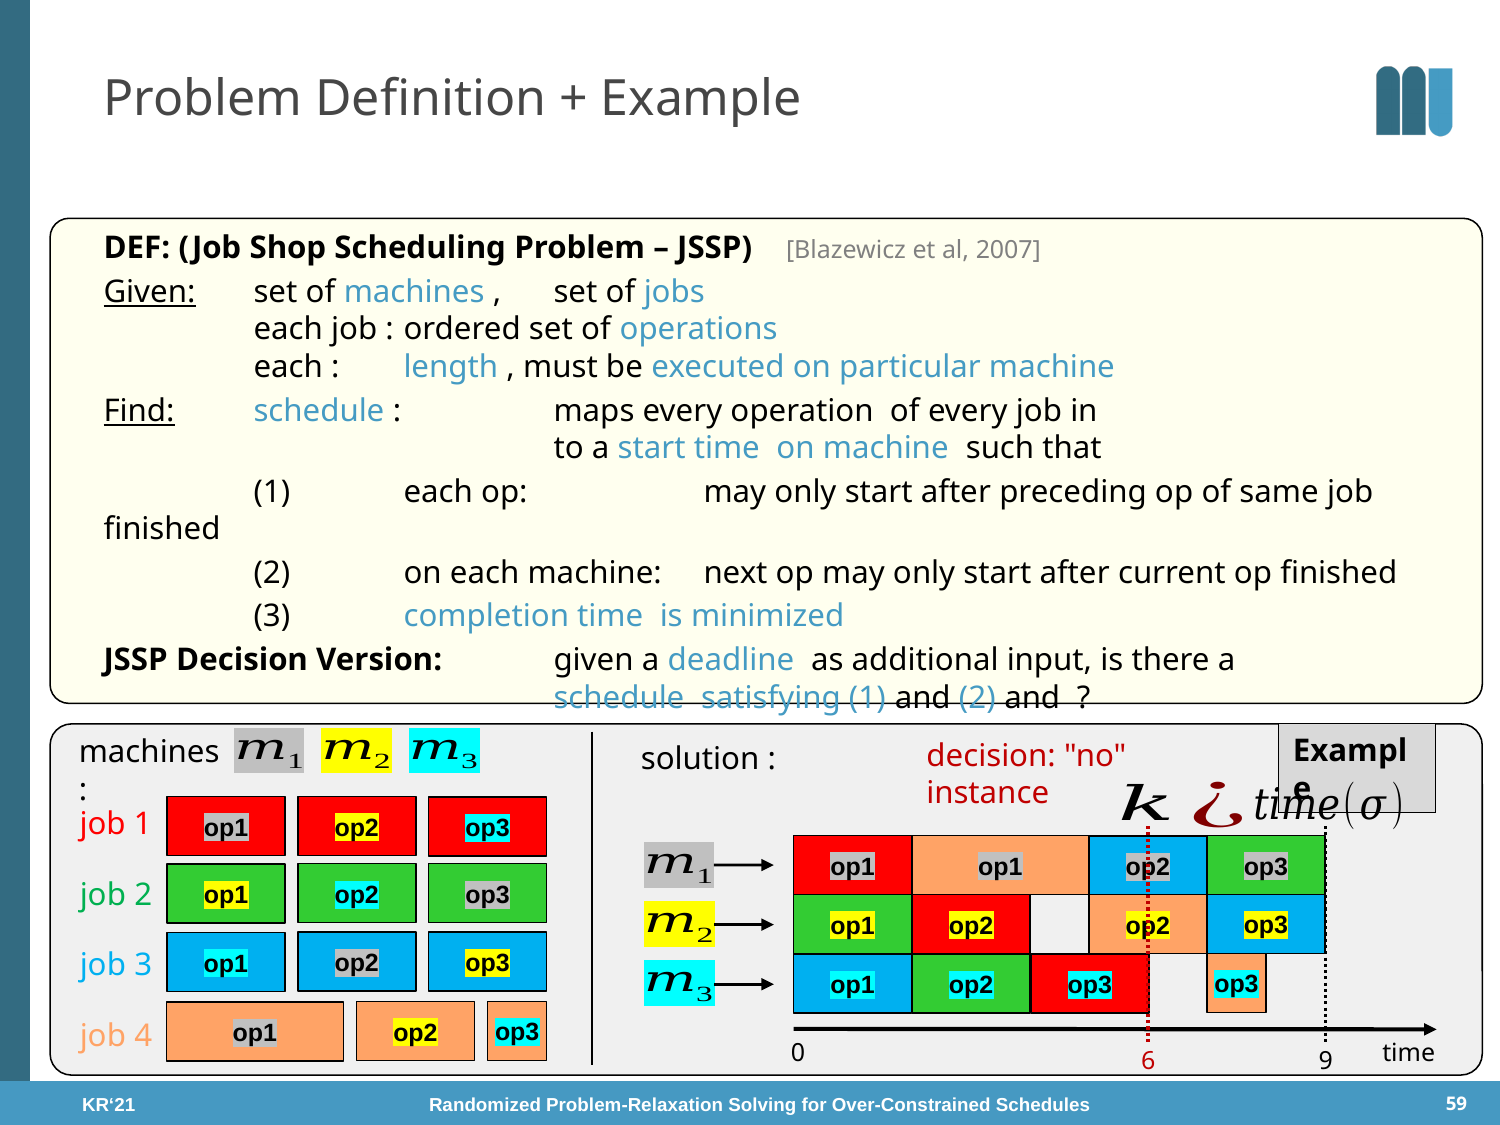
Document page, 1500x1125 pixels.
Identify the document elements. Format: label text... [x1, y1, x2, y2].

text_box op2 [912, 954, 1030, 1013]
text_box op3 [1207, 835, 1320, 894]
text_box op1 [911, 835, 1089, 895]
text_box op2 [1088, 894, 1143, 954]
text_box machines: [64, 723, 238, 814]
text_box [795, 1030, 820, 1035]
text_box op2 [1089, 835, 1143, 894]
text_box op1 [167, 864, 286, 924]
text_box op1 [793, 895, 912, 953]
text_box job 2 [65, 866, 167, 919]
text_box 6 [1126, 1038, 1170, 1082]
text_box op3 [428, 932, 547, 992]
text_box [1367, 1030, 1435, 1035]
slide_number 79 [1327, 1032, 1367, 1036]
text_box [50, 723, 1483, 1075]
text_box decision: "no" instance [911, 727, 1266, 818]
text_box op3 [487, 1001, 547, 1061]
slide_number 79 [1150, 1032, 1324, 1036]
footer KR‘21 Randomized Problem-Relaxation Solving for Over-Constrained Schedules [67, 1074, 1244, 1125]
slide_number 59 [1364, 1074, 1483, 1125]
text_box time [1367, 1029, 1450, 1074]
slide_number 79 [820, 1031, 1146, 1036]
text_box op3 [1030, 953, 1143, 1013]
text_box 0 [776, 1029, 820, 1075]
text_box job 3 [65, 937, 167, 990]
text_box op2 [912, 895, 1031, 954]
text_box op3 [1207, 953, 1267, 1013]
text_box [1170, 1038, 1303, 1076]
text_box op3 [428, 796, 547, 856]
text_box op1 [166, 1001, 344, 1061]
text_box Example [1278, 723, 1436, 813]
text_box op2 [297, 796, 416, 856]
text_box op2 [1153, 894, 1207, 954]
picture [1376, 66, 1454, 138]
text_box op1 [167, 932, 286, 992]
text_box 9 [1303, 1038, 1348, 1082]
text_box [50, 218, 1483, 704]
text_box op2 [356, 1001, 475, 1061]
title Problem Definition + Example [88, 42, 1129, 150]
text_box [1348, 1038, 1367, 1076]
text_box op2 [297, 932, 416, 992]
text_box op1 [793, 953, 912, 1013]
text_box op1 [167, 796, 286, 856]
text_box op3 [1207, 894, 1320, 954]
text_box op3 [428, 863, 547, 923]
text_box job 4 [65, 1008, 166, 1061]
text_box job 1 [64, 814, 167, 848]
text_box op2 [1153, 835, 1207, 894]
text_box op2 [297, 863, 416, 923]
text_box op1 [793, 835, 911, 895]
